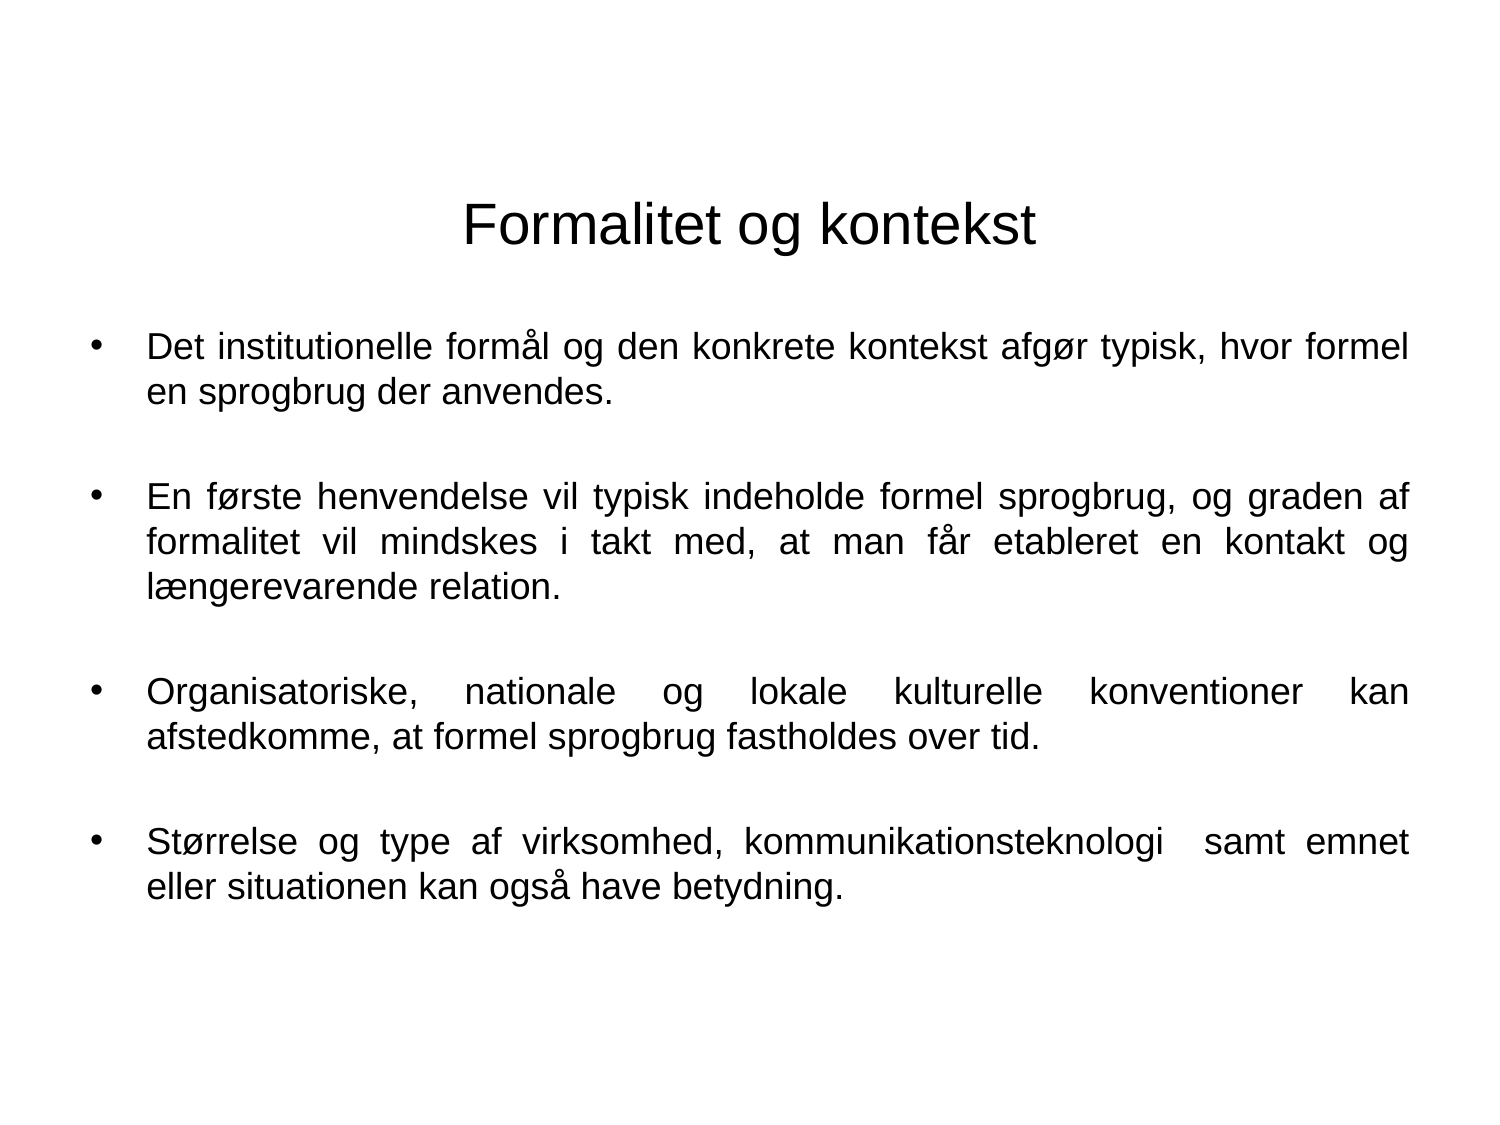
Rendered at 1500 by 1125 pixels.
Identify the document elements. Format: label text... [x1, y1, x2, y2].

title Formalitet og kontekst [75, 127, 1425, 314]
list Det institutionelle formål og den konkrete kontekst afgør typisk, hvor formel en sprogbrug der anvendes. En første henvendelse vil typisk indeholde formel sprogbrug, og graden af formalitet vil mindskes i takt med, at man får etableret en kontakt og længerevarende relation. Organisatoriske, nationale og lokale kulturelle konventioner kan afstedkomme, at formel sprogbrug fastholdes over tid. Størrelse og type af virksomhed, kommunikationsteknologi samt emnet eller situationen kan også have betydning. [75, 314, 1425, 1057]
